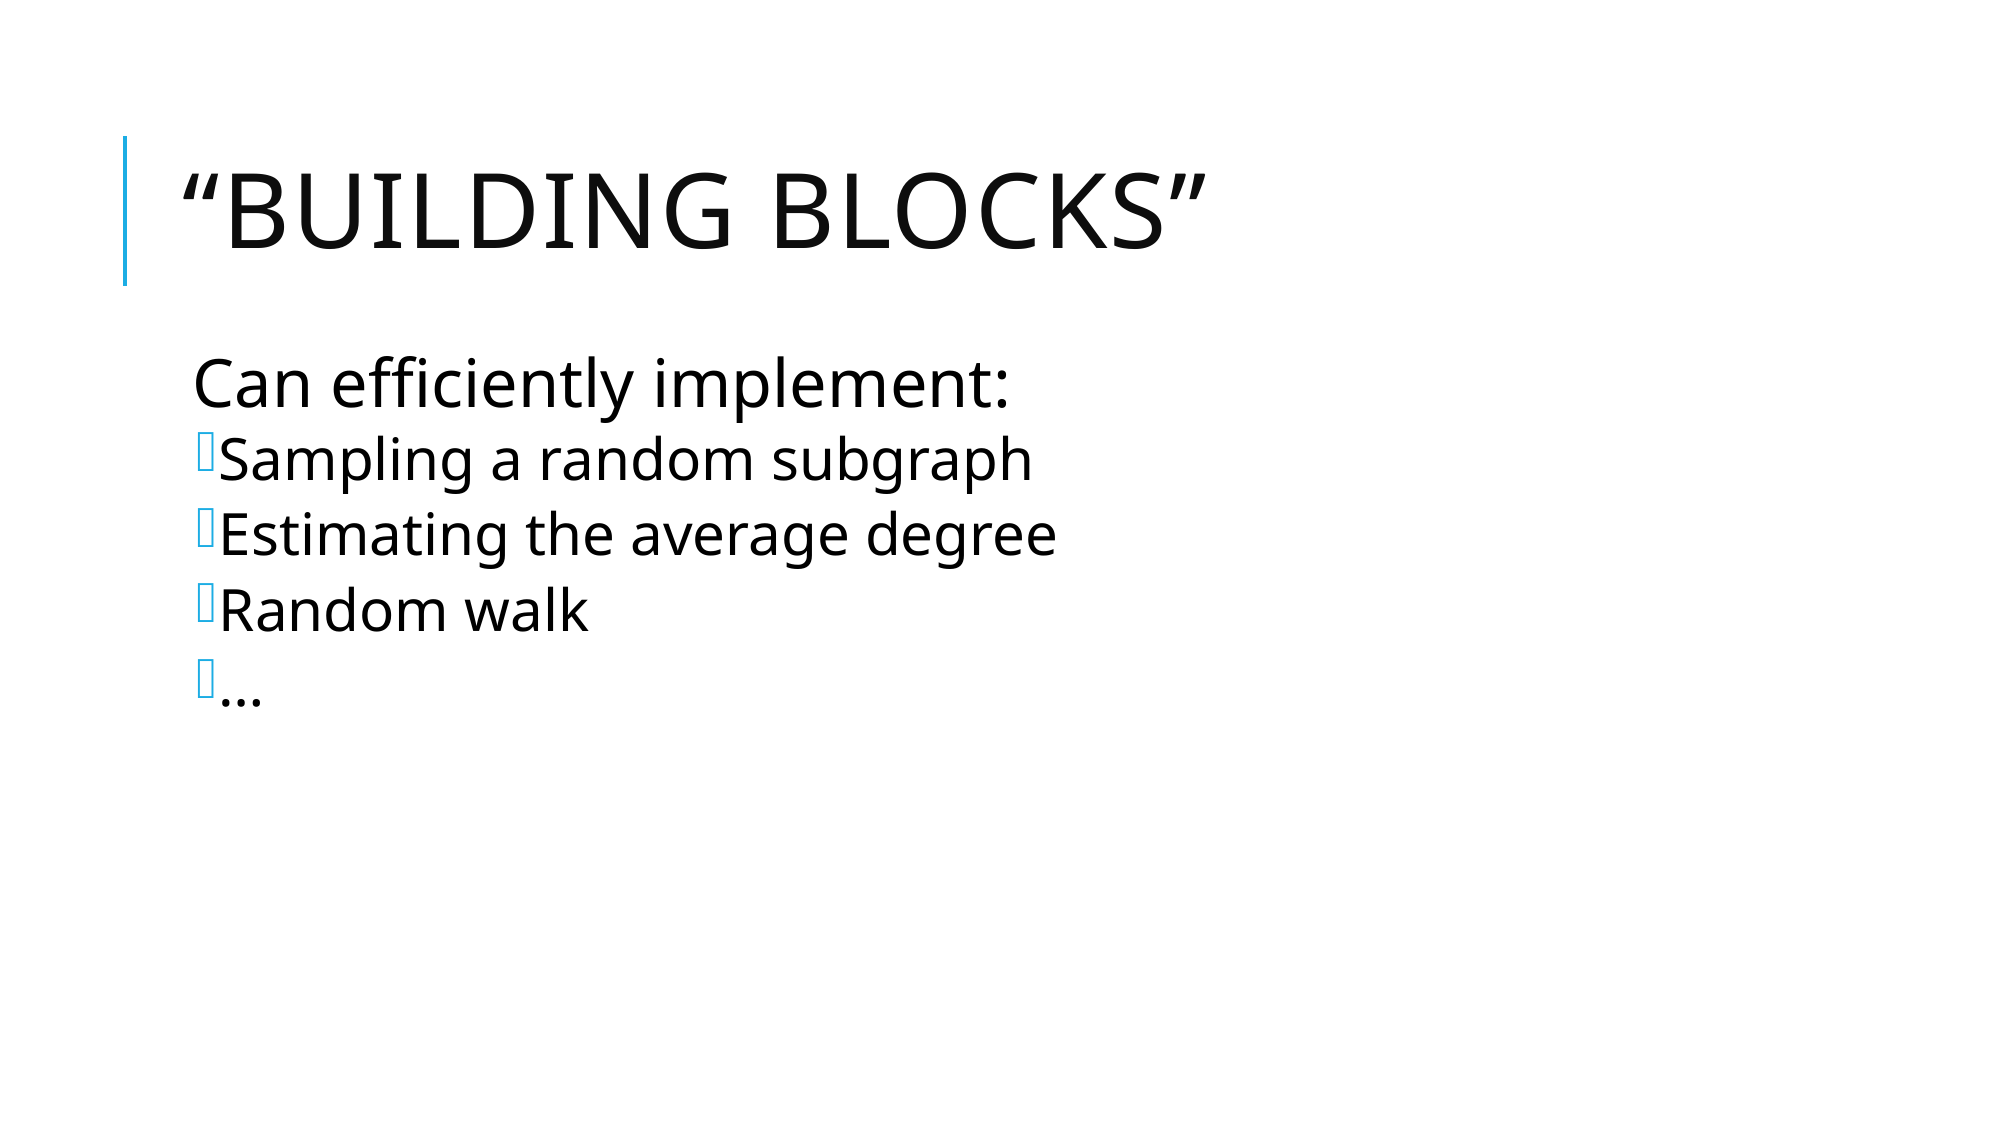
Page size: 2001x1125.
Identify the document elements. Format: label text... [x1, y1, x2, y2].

list Can efficiently implement: Sampling a random subgraph Estimating the average degree Random walk … [168, 341, 1763, 1035]
title “Building Blocks” [168, 96, 1763, 341]
